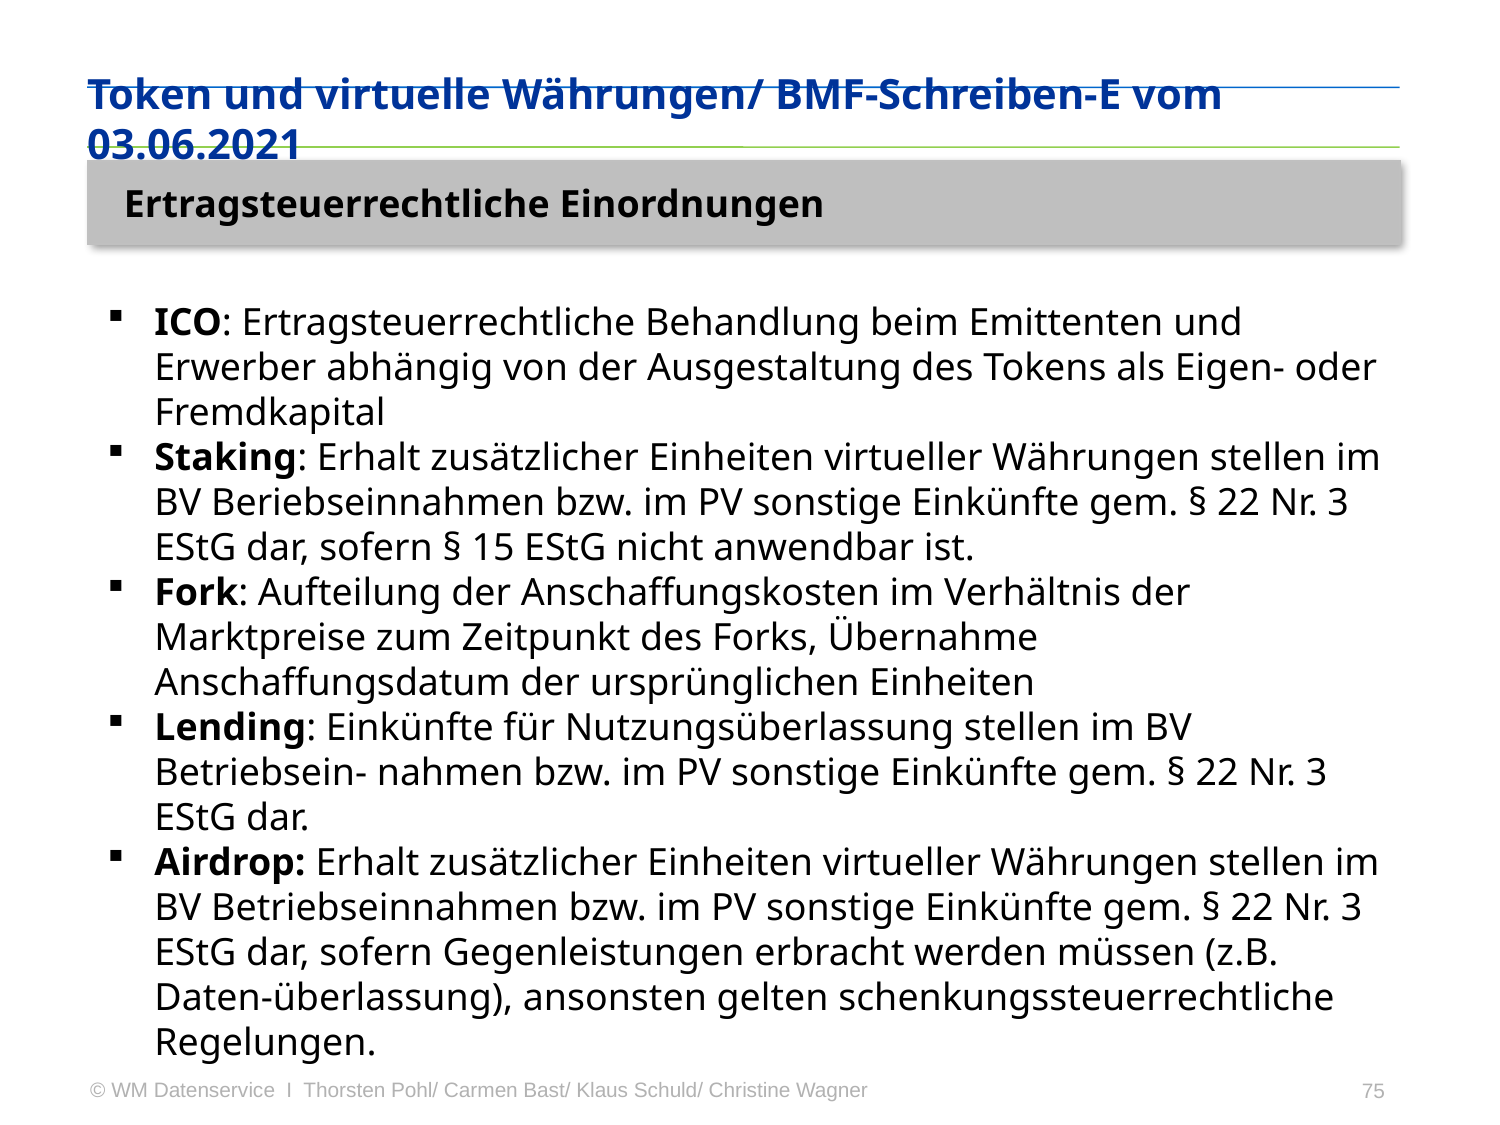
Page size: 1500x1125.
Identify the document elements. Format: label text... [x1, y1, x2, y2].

text_box ICO: Ertragsteuerrechtliche Behandlung beim Emittenten und Erwerber abhängig von der Ausgestaltung des Tokens als Eigen- oder Fremdkapital Staking: Erhalt zusätzlicher Einheiten virtueller Währungen stellen im BV Beriebseinnahmen bzw. im PV sonstige Einkünfte gem. § 22 Nr. 3 EStG dar, sofern § 15 EStG nicht anwendbar ist. Fork: Aufteilung der Anschaffungskosten im Verhältnis der Marktpreise zum Zeitpunkt des Forks, Übernahme Anschaffungsdatum der ursprünglichen Einheiten Lending: Einkünfte für Nutzungsüberlassung stellen im BV Betriebsein- nahmen bzw. im PV sonstige Einkünfte gem. § 22 Nr. 3 EStG dar. Airdrop: Erhalt zusätzlicher Einheiten virtueller Währungen stellen im BV Betriebseinnahmen bzw. im PV sonstige Einkünfte gem. § 22 Nr. 3 EStG dar, sofern Gegenleistungen erbracht werden müssen (z.B. Daten-überlassung), ansonsten gelten schenkungssteuerrechtliche Regelungen. [92, 290, 1400, 1125]
title Token und virtuelle Währungen/ BMF-Schreiben-E vom 03.06.2021 [72, 61, 1385, 174]
text_box Ertragsteuerrechtliche Einordnungen [88, 160, 1400, 244]
